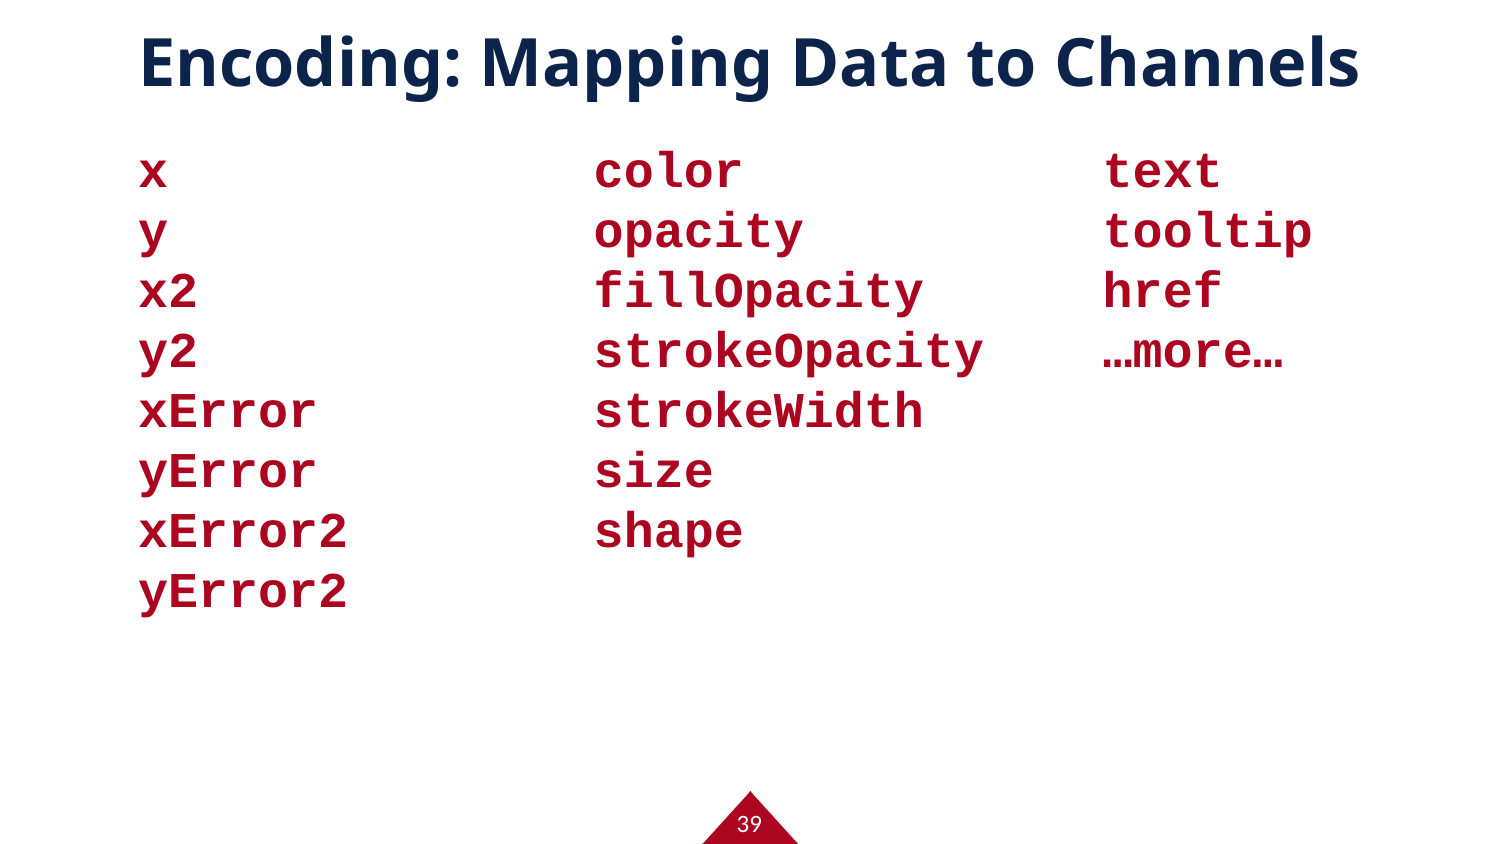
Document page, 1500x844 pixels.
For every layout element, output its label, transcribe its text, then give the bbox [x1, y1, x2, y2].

text_box x y x2 y2 xError yError xError2 yError2 [131, 131, 587, 722]
slide_number 39 [707, 800, 791, 844]
title Encoding: Mapping Data to Channels [0, 0, 1500, 119]
text_box text tooltip href …more… [1096, 131, 1392, 722]
picture [702, 791, 798, 844]
text_box color opacity fillOpacity strokeOpacity strokeWidth size shape [587, 131, 995, 722]
